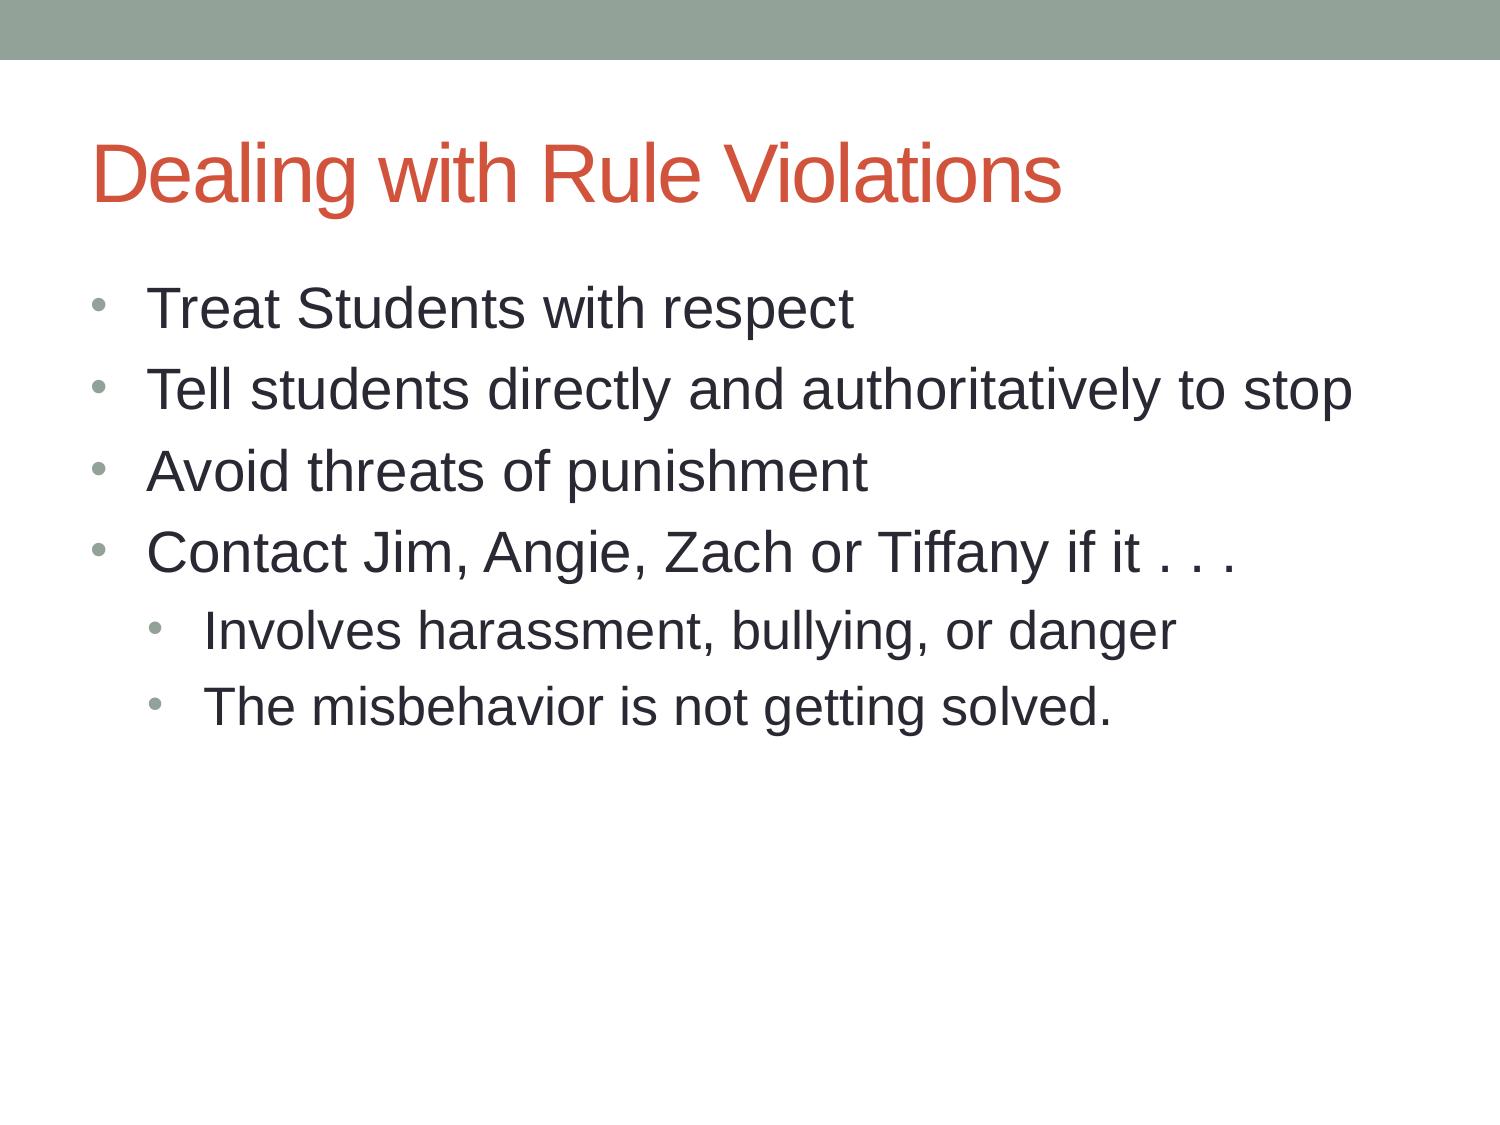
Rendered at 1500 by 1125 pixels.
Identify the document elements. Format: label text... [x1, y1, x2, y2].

list Treat Students with respect Tell students directly and authoritatively to stop Avoid threats of punishment Contact Jim, Angie, Zach or Tiffany if it . . . Involves harassment, bullying, or danger The misbehavior is not getting solved. [75, 262, 1425, 1063]
title Dealing with Rule Violations [75, 87, 1425, 250]
